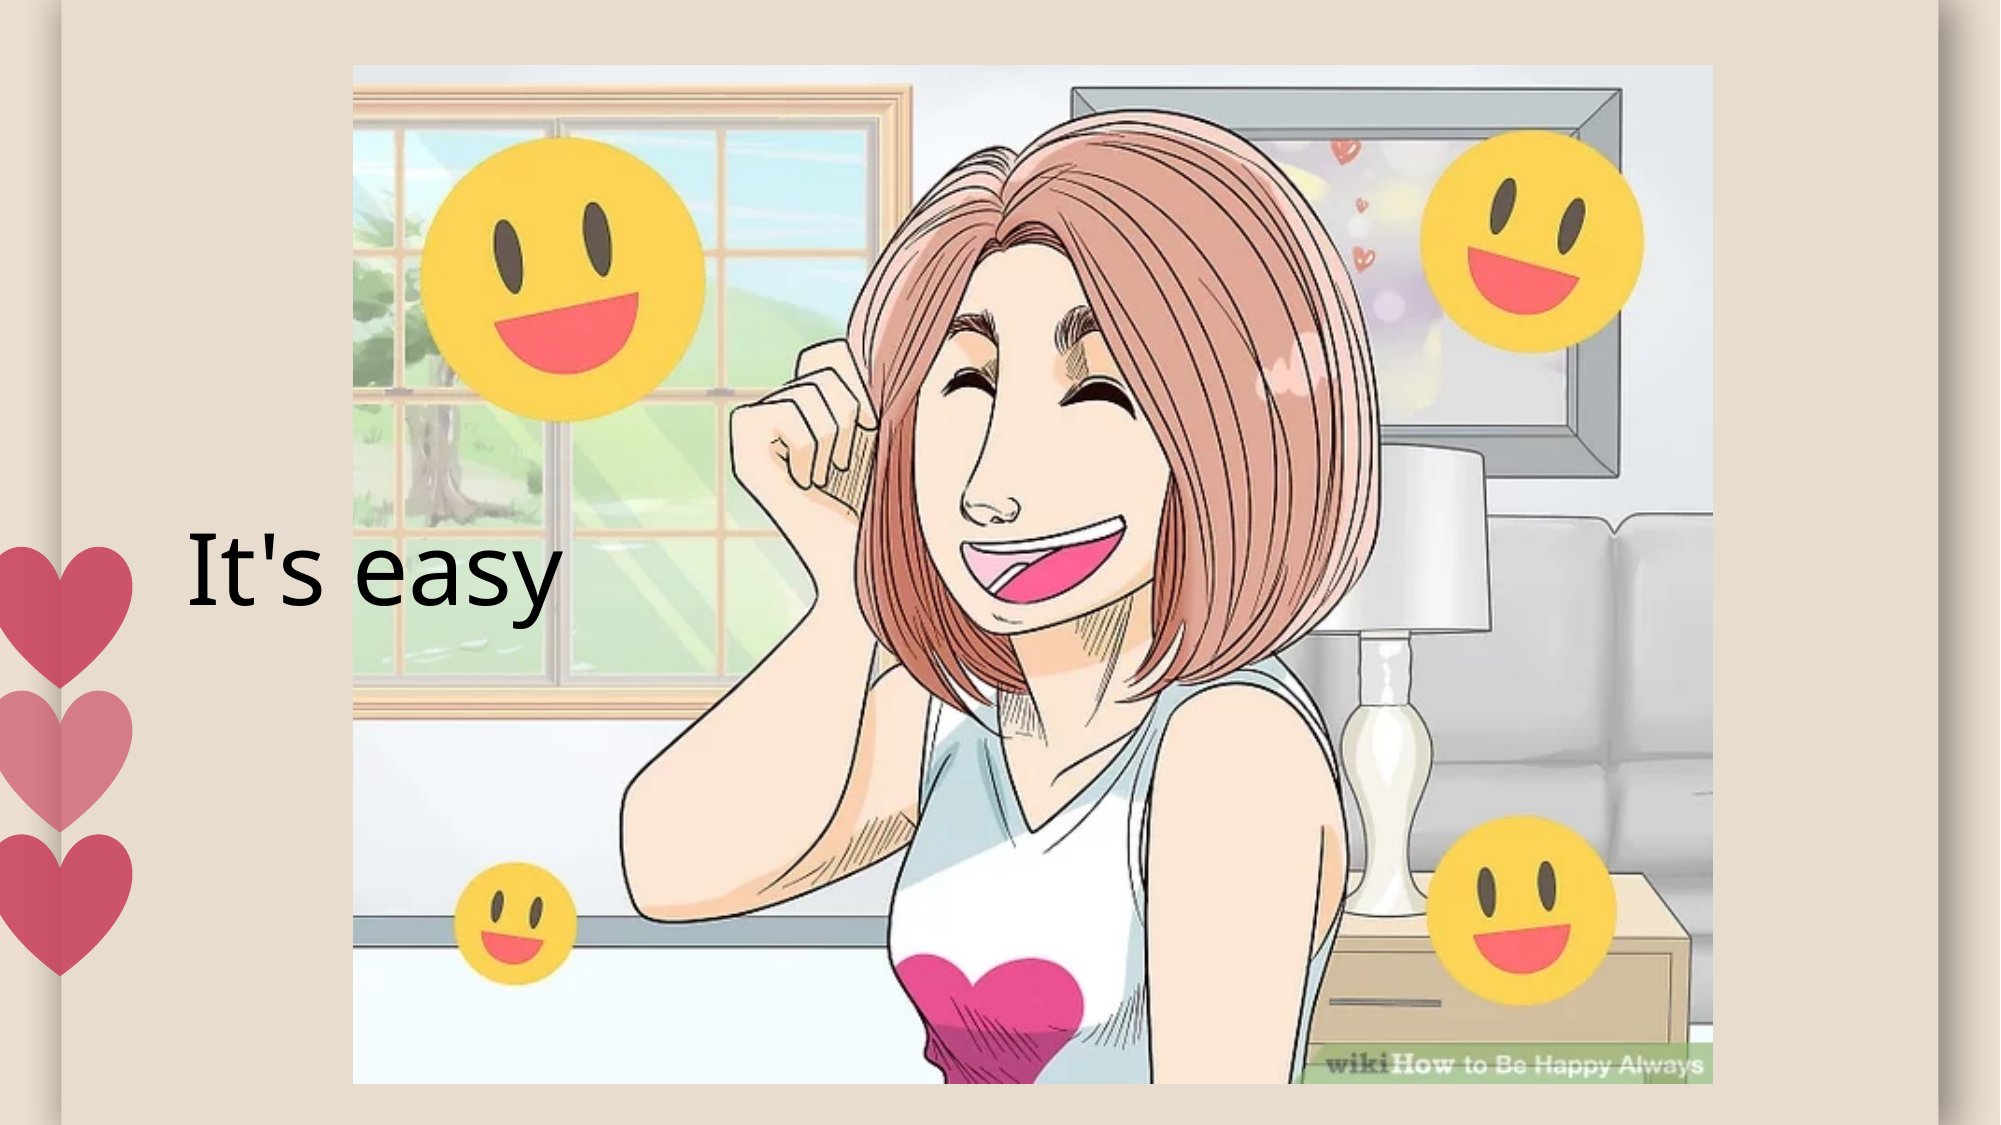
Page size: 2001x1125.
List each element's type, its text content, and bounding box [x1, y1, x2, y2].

text_box [0, 545, 134, 691]
picture [353, 64, 1713, 1084]
text_box [0, 689, 134, 834]
text_box It's easy [172, 437, 353, 633]
text_box [0, 833, 134, 978]
